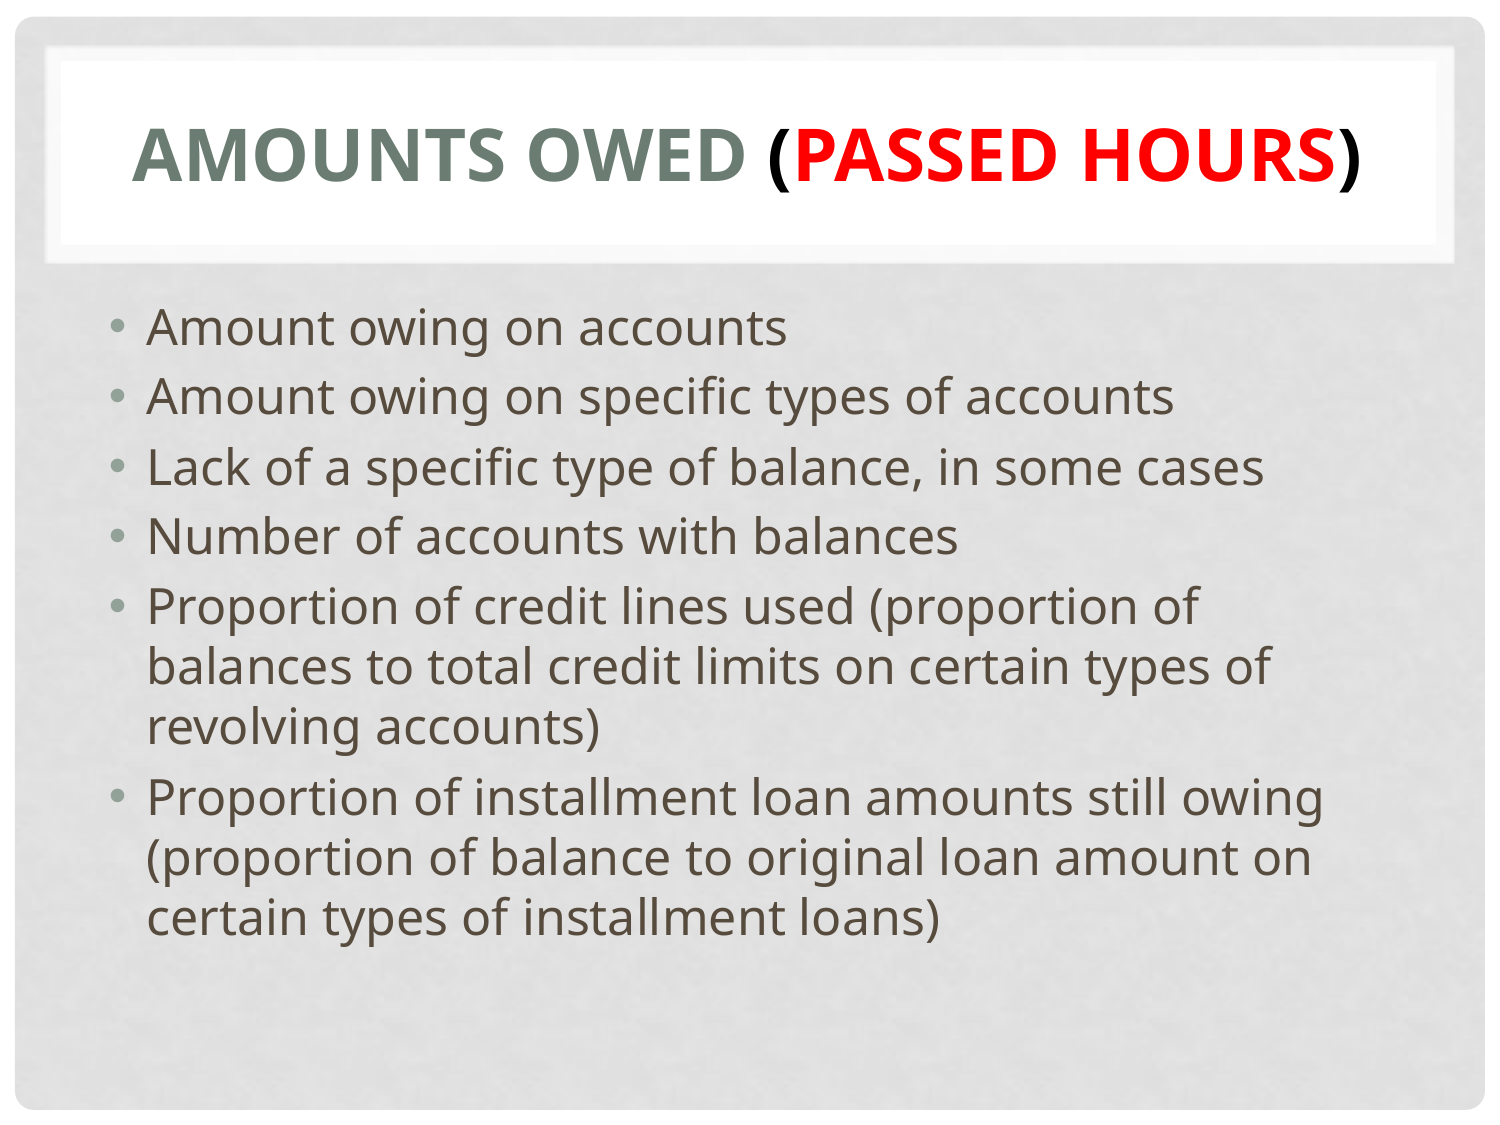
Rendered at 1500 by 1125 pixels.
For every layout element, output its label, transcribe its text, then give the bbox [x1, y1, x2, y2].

list Amount owing on accounts Amount owing on specific types of accounts Lack of a specific type of balance, in some cases Number of accounts with balances Proportion of credit lines used (proportion of balances to total credit limits on certain types of revolving accounts) Proportion of installment loan amounts still owing (proportion of balance to original loan amount on certain types of installment loans) [75, 287, 1425, 1005]
title Amounts Owed (passed hours) [69, 66, 1425, 238]
